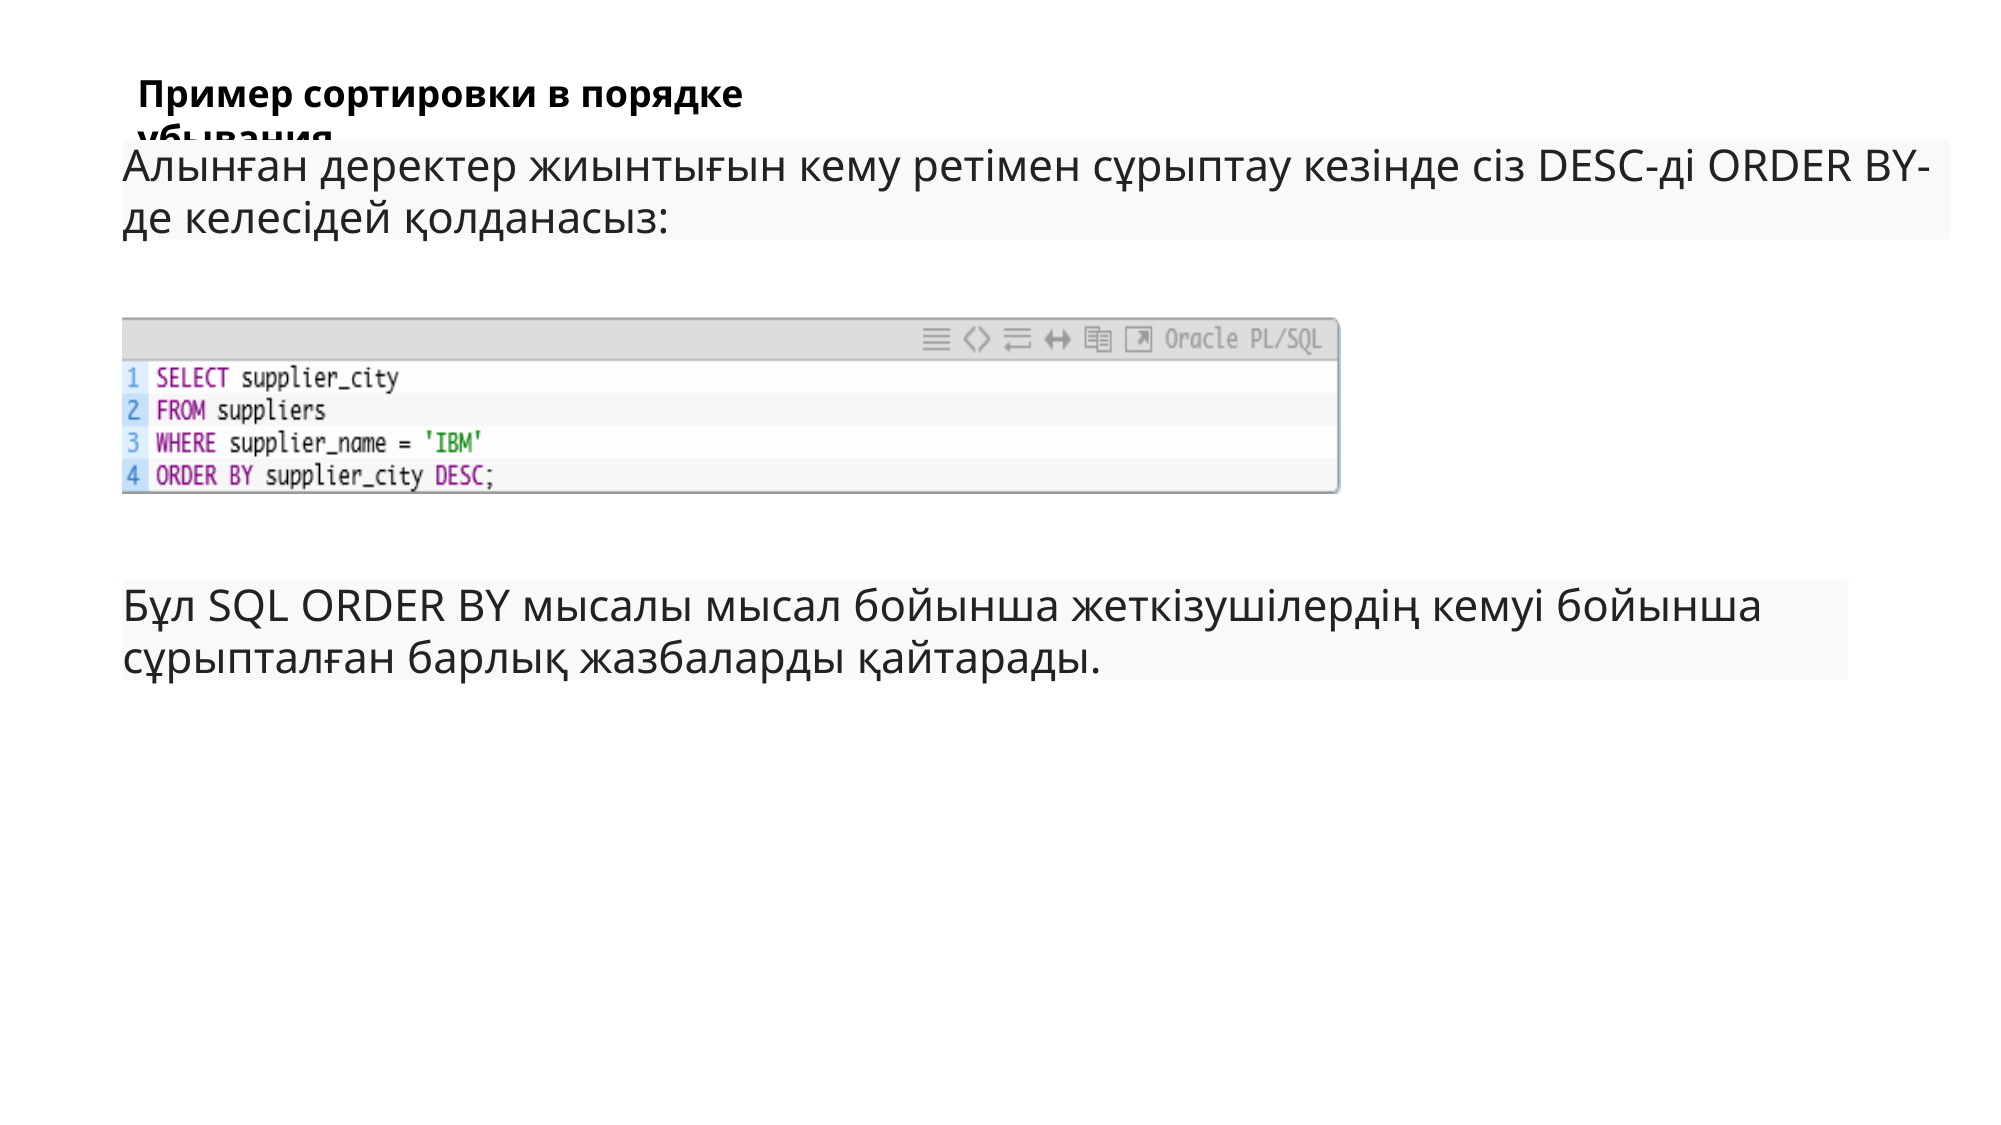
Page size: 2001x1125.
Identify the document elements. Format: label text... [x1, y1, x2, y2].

picture [122, 316, 1341, 494]
text_box Алынған деректер жиынтығын кему ретімен сұрыптау кезінде сіз DESC-ді ORDER BY-де келесідей қолданасыз: [122, 140, 1950, 240]
text_box Бұл SQL ORDER BY мысалы мысал бойынша жеткізушілердің кемуі бойынша сұрыпталған барлық жазбаларды қайтарады. [122, 580, 1848, 680]
text_box Пример сортировки в порядке убывания [122, 62, 954, 140]
